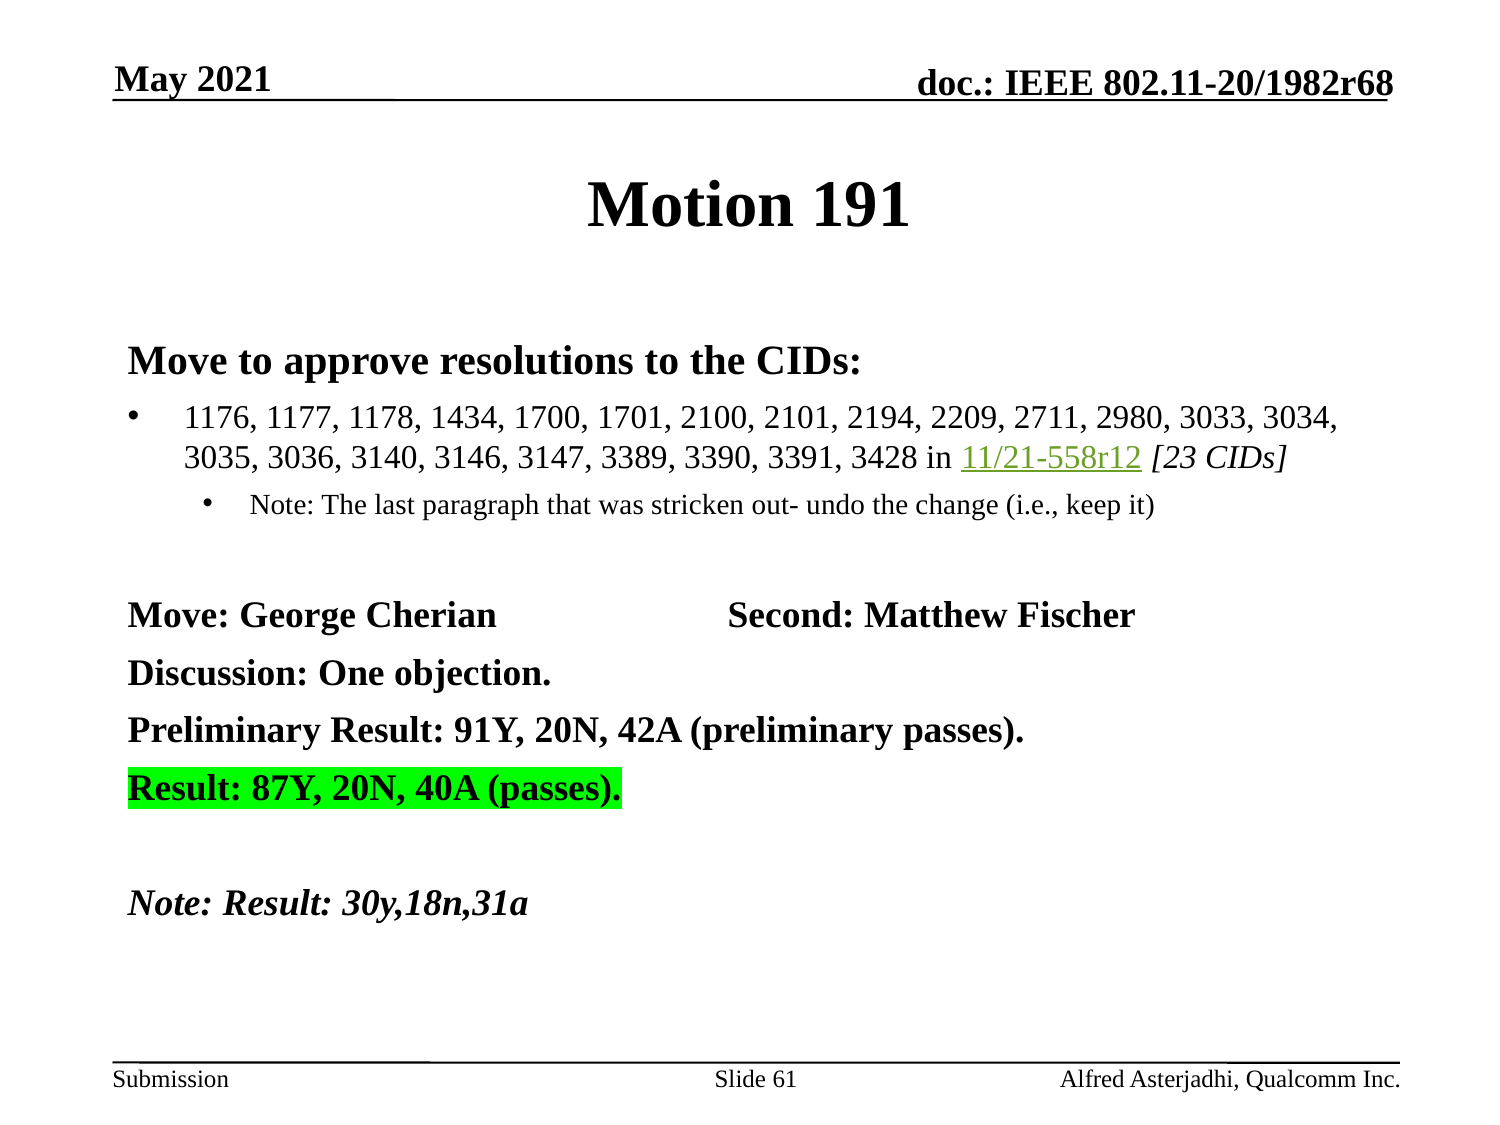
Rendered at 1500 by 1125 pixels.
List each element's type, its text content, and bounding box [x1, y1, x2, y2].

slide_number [114, 54, 423, 100]
title Motion 191 [112, 112, 1388, 288]
footer Alfred Asterjadhi, Qualcomm Inc. [878, 1061, 1402, 1093]
slide_number Slide 61 [712, 1061, 800, 1123]
list Move to approve resolutions to the CIDs: 1176, 1177, 1178, 1434, 1700, 1701, 2100, 2101, 2194, 2209, 2711, 2980, 3033, 3034, 3035, 3036, 3140, 3146, 3147, 3389, 3390, 3391, 3428 in 11/21-558r12 [23 CIDs] Note: The last paragraph that was stricken out- undo the change (i.e., keep it) Move: George Cherian Second: Matthew Fischer Discussion: One objection. Preliminary Result: 91Y, 20N, 42A (preliminary passes). Result: 87Y, 20N, 40A (passes). Note: Result: 30y,18n,31a [112, 324, 1388, 1000]
